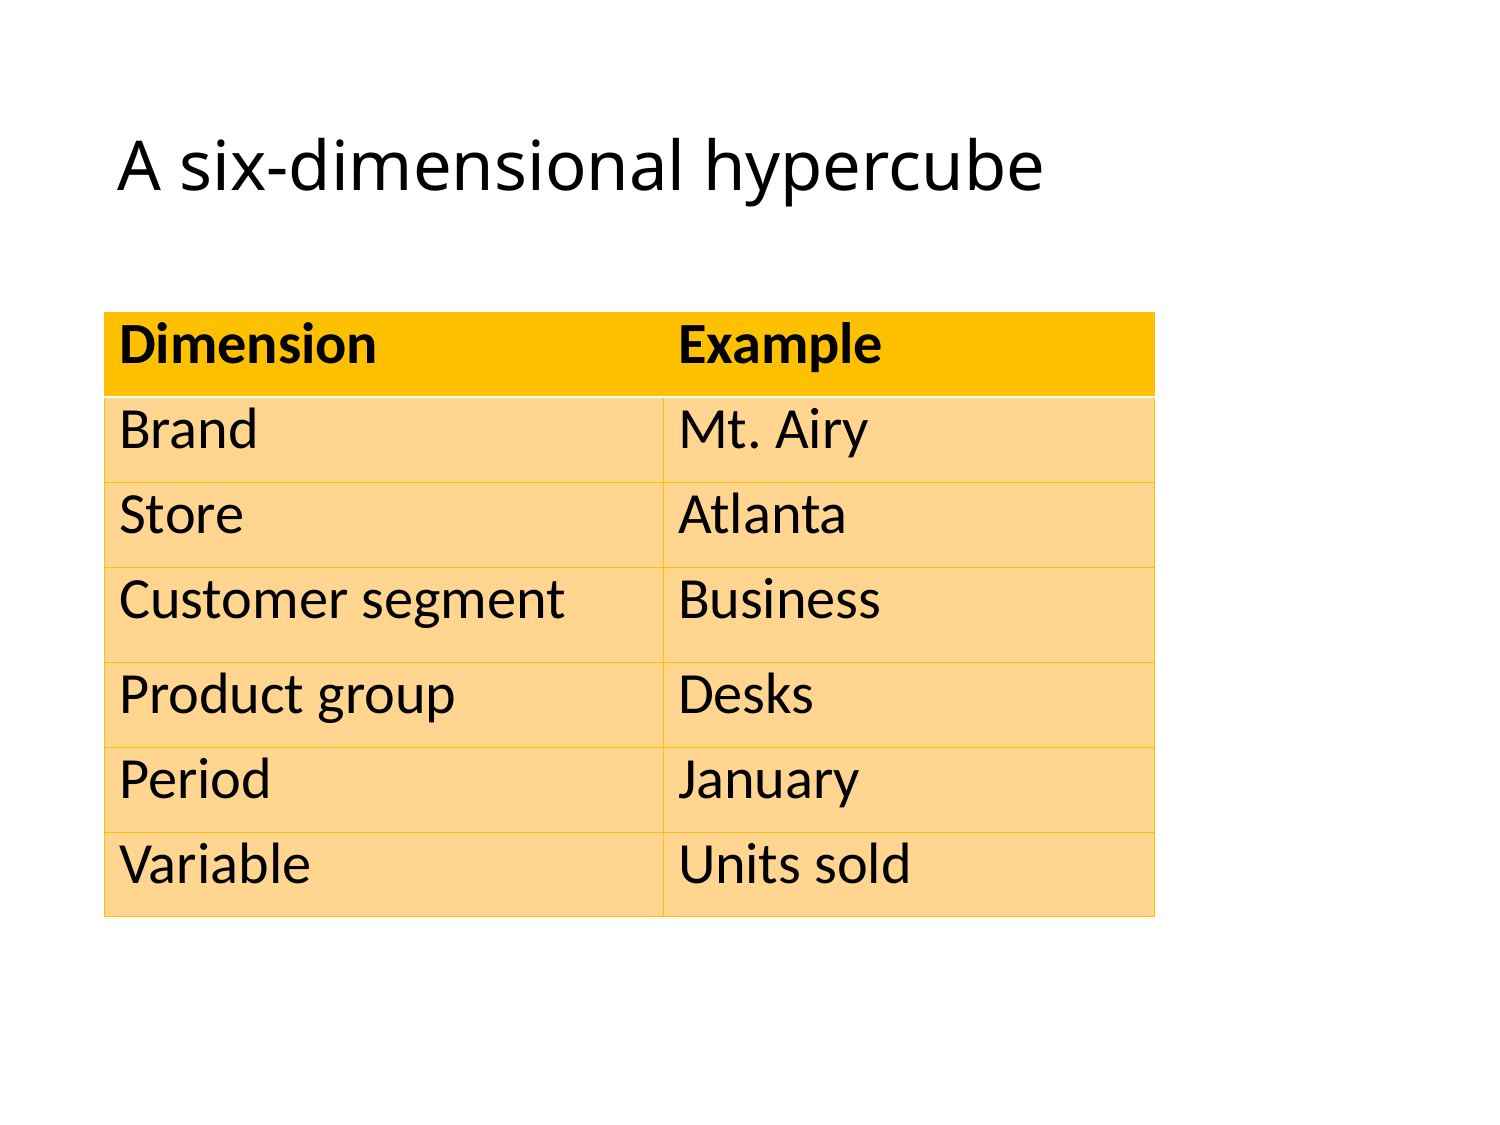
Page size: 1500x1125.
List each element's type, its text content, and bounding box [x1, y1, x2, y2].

table_cell Customer segment [105, 568, 663, 662]
title A six-dimensional hypercube [103, 59, 1397, 278]
table_header Dimension [105, 313, 663, 396]
table_cell Product group [105, 663, 663, 747]
table_cell Period [105, 748, 663, 832]
table_cell Desks [664, 663, 1154, 747]
table_cell Variable [105, 833, 663, 916]
table_cell Mt. Airy [664, 398, 1154, 482]
table_header Example [664, 313, 1154, 396]
table_cell Atlanta [664, 483, 1154, 567]
table_cell January [664, 748, 1154, 832]
table_cell Units sold [664, 833, 1154, 916]
table_cell Business [664, 568, 1154, 662]
table_cell Brand [105, 398, 663, 482]
table_cell Store [105, 483, 663, 567]
